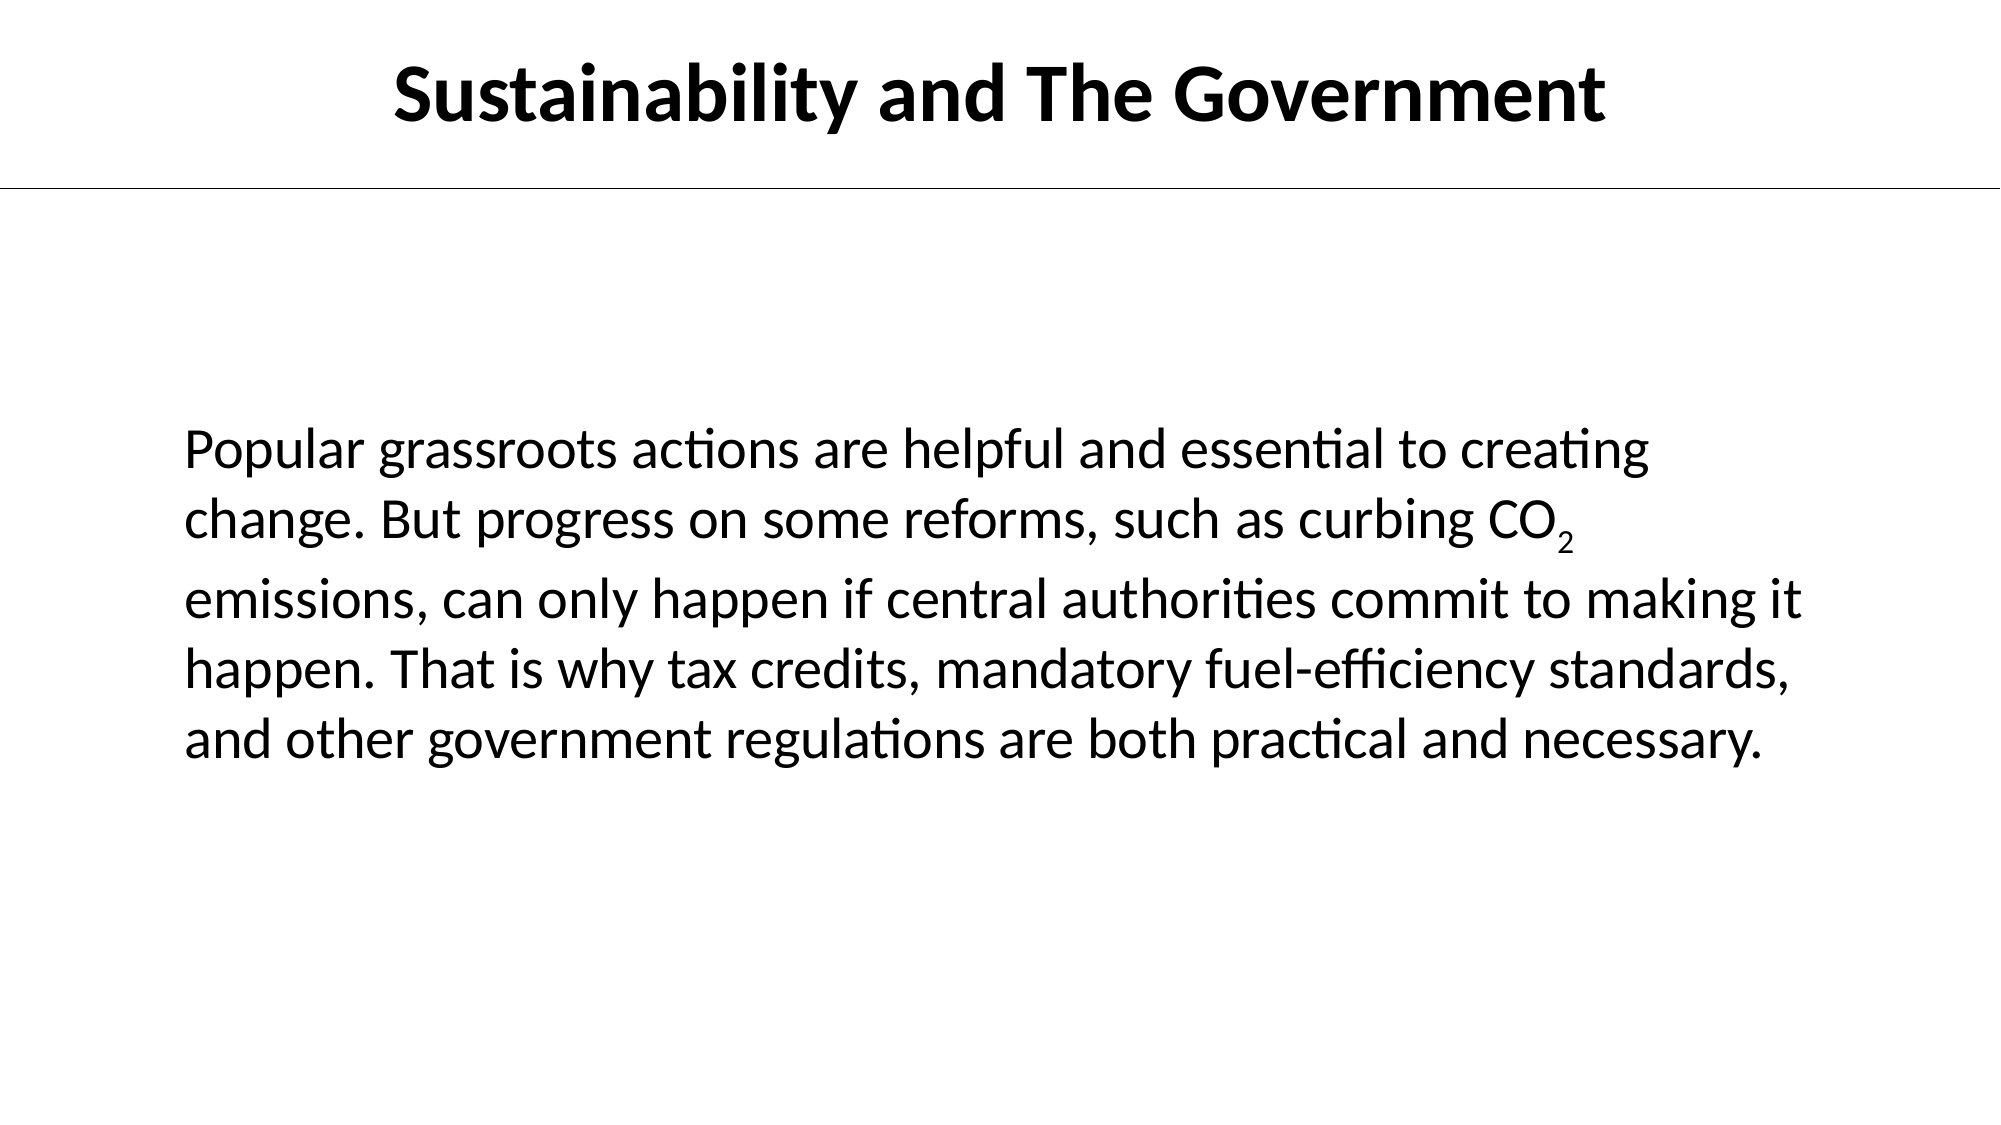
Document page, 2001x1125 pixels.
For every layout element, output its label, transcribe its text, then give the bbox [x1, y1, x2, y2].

text_box Sustainability and The Government [376, 30, 1624, 146]
text_box Popular grassroots actions are helpful and essential to creating change. But progress on some reforms, such as curbing CO2 emissions, can only happen if central authorities commit to making it happen. That is why tax credits, mandatory fuel-efficiency standards, and other government regulations are both practical and necessary. [184, 408, 1816, 770]
